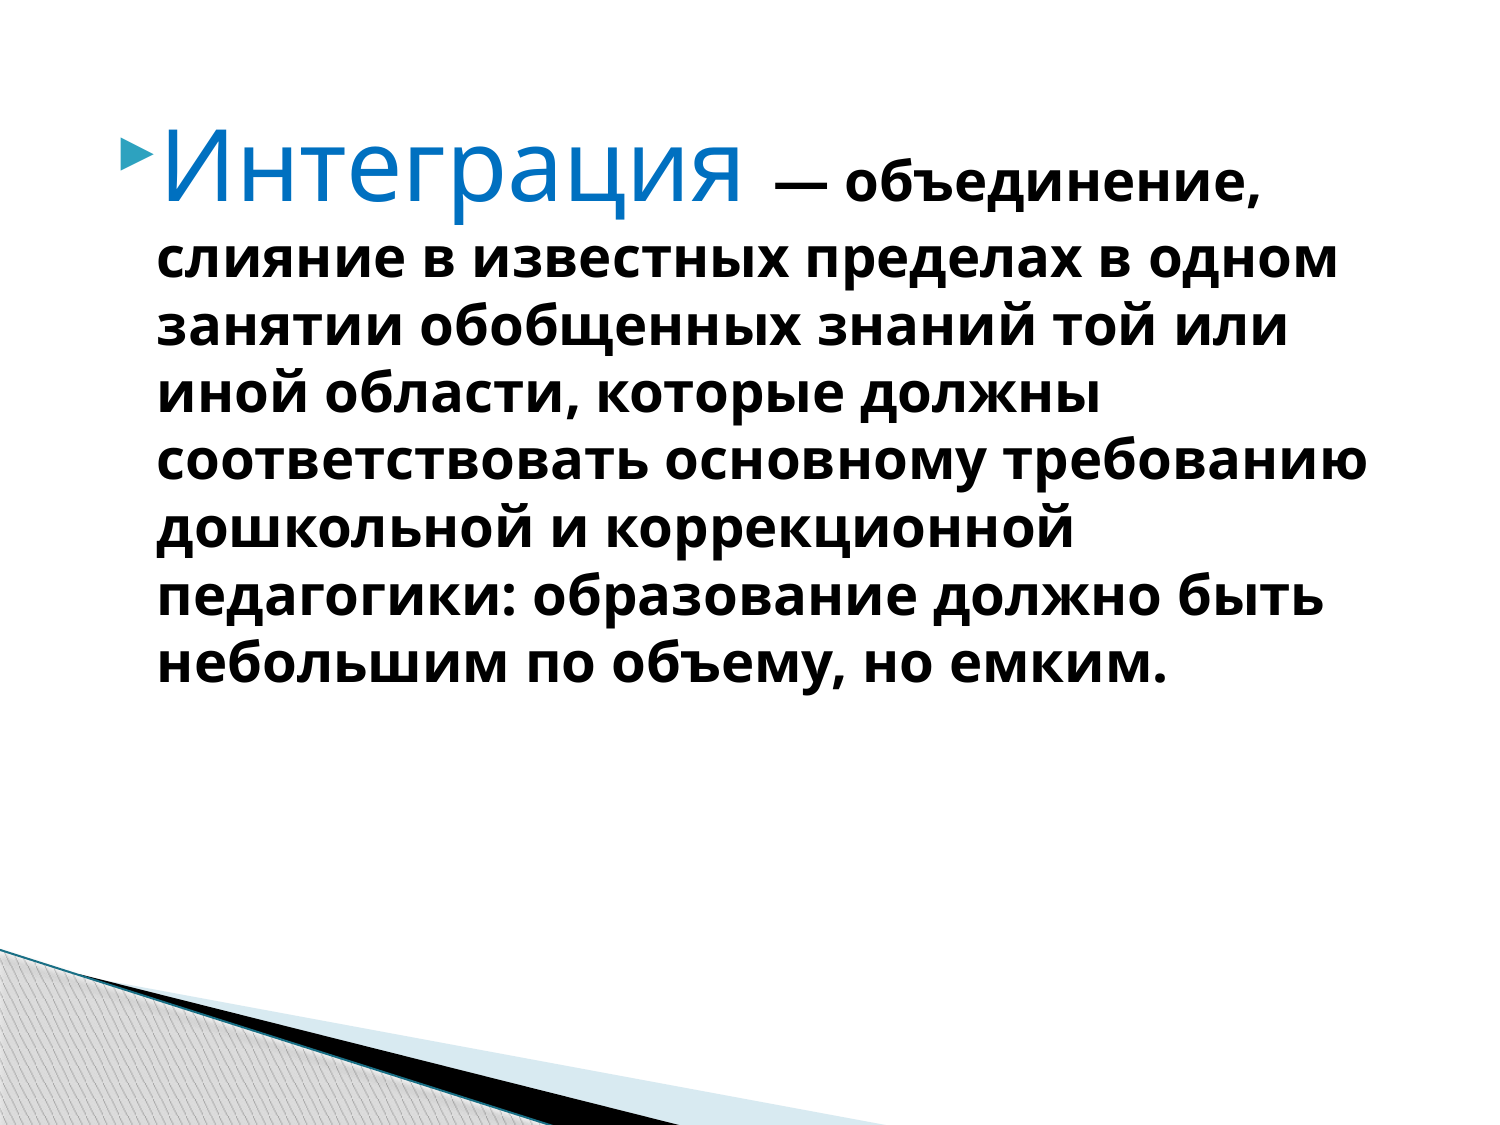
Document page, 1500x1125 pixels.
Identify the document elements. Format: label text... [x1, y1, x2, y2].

list Интеграция — объединение, слияние в известных пределах в одном занятии обобщенных знаний той или иной области, которые должны соответствовать основному требованию дошкольной и коррекционной педагогики: образование должно быть небольшим по объему, но емким. [81, 93, 1433, 837]
